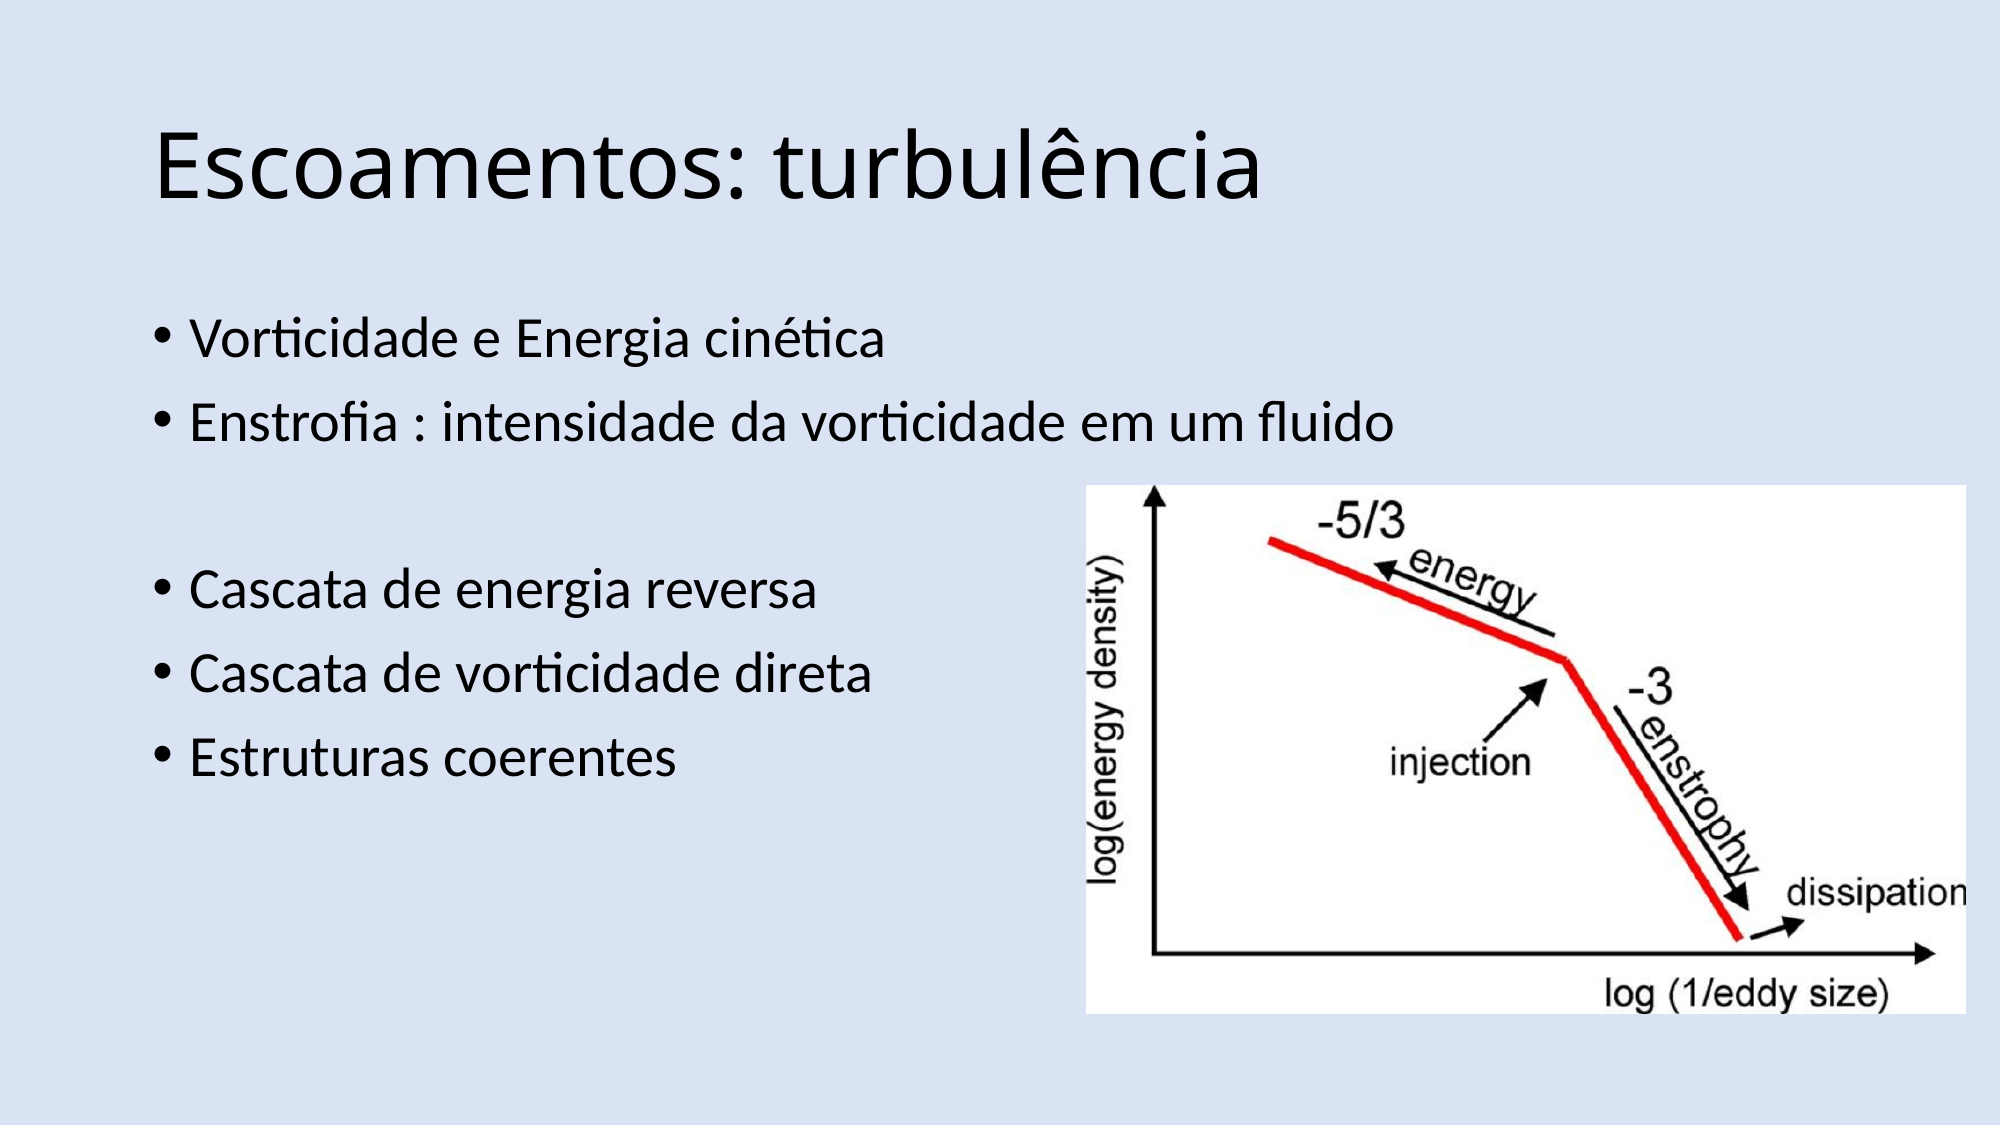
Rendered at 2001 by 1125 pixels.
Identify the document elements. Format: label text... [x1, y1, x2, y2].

title Escoamentos: turbulência [137, 59, 1863, 278]
picture [1086, 485, 1966, 1014]
